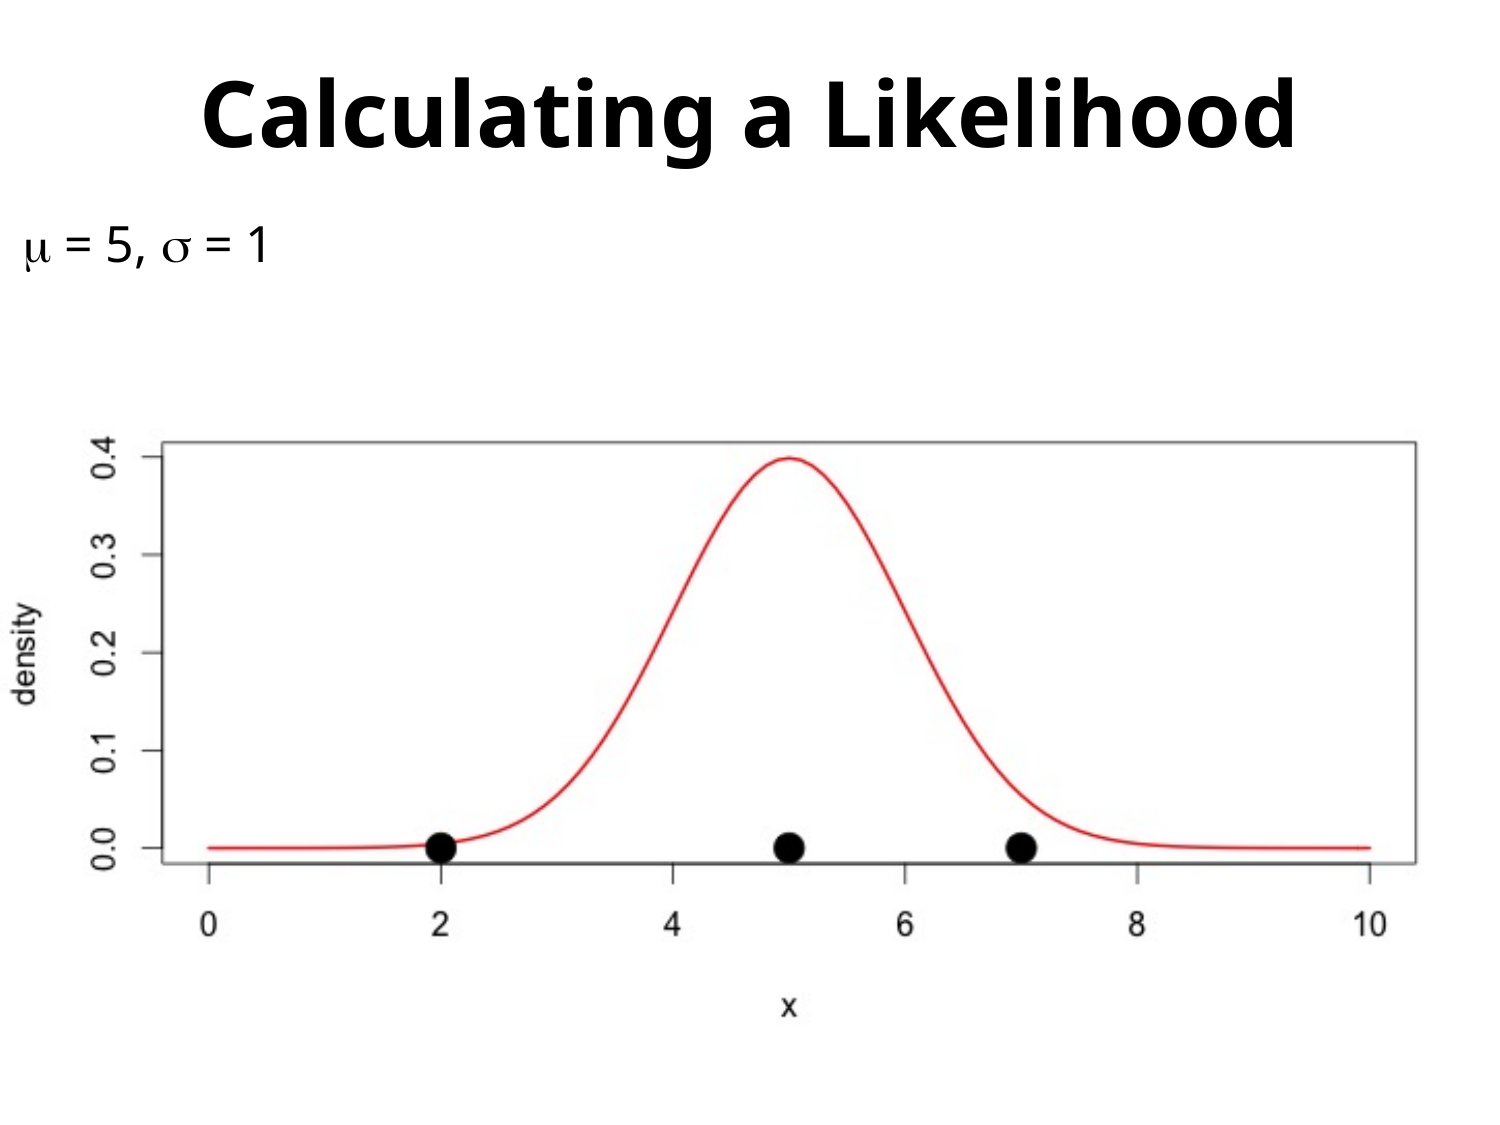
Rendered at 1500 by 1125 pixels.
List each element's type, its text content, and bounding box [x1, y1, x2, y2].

picture [0, 280, 1500, 1068]
text_box m = 5, s = 1 [8, 204, 290, 278]
title Calculating a Likelihood [0, 17, 1500, 205]
